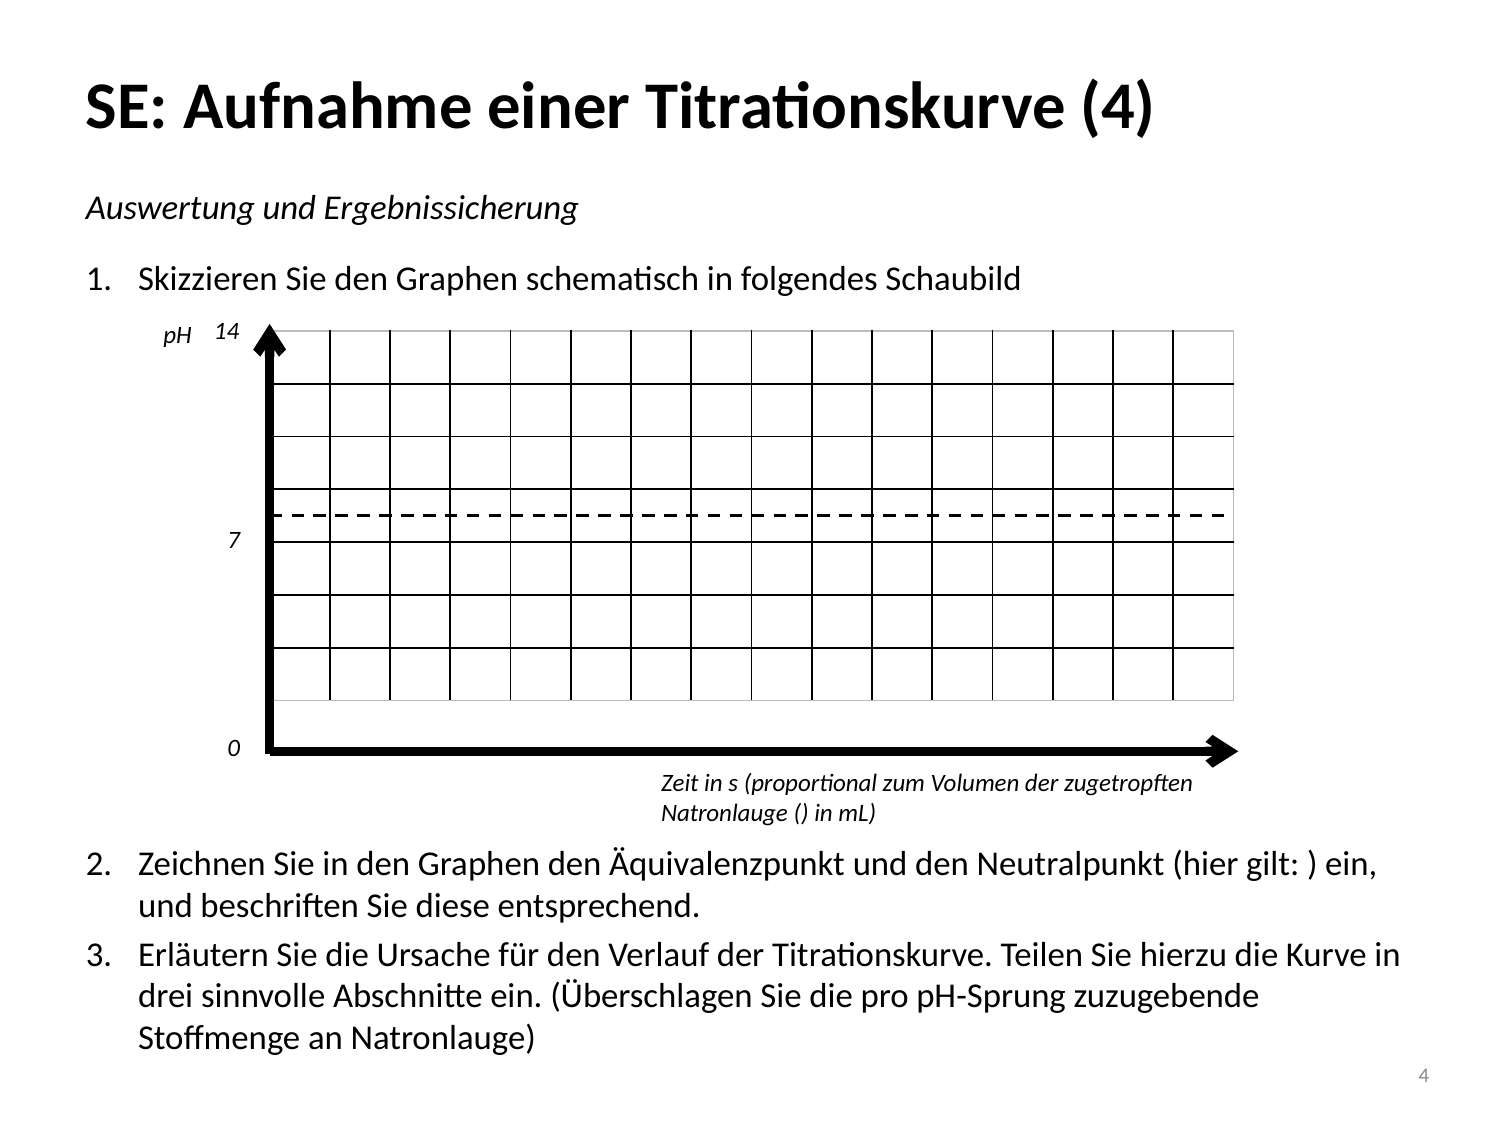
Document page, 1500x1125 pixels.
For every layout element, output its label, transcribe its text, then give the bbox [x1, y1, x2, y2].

table_cell [275, 550, 329, 594]
table_header [331, 332, 389, 383]
table_cell [391, 385, 449, 436]
table_cell [632, 596, 690, 647]
table_cell [572, 649, 630, 700]
table_cell [813, 490, 871, 540]
table_cell [275, 649, 329, 700]
table_cell [813, 596, 871, 647]
table_cell [933, 385, 992, 436]
table_cell [1174, 649, 1233, 700]
table_cell [331, 437, 389, 488]
table_cell [1114, 649, 1172, 700]
table_cell [391, 596, 449, 647]
table_cell [632, 490, 690, 540]
table_cell [1054, 385, 1112, 436]
table_cell [813, 550, 871, 594]
table_cell [572, 596, 630, 647]
table_cell [391, 490, 449, 540]
table_header [1054, 332, 1112, 383]
table_cell [511, 649, 570, 700]
table_cell [813, 437, 871, 488]
table_cell [993, 437, 1052, 488]
table_header [451, 332, 510, 383]
table_header [275, 332, 329, 383]
text_box pH [148, 311, 207, 356]
table_cell [1114, 437, 1172, 488]
table_cell [331, 596, 389, 647]
table_cell [391, 437, 449, 488]
table_cell [873, 437, 931, 488]
table_cell [632, 437, 690, 488]
table_cell [692, 385, 751, 436]
table_cell [1174, 596, 1233, 647]
table_cell [1054, 437, 1112, 488]
table_cell [1054, 490, 1112, 540]
table_cell [692, 490, 751, 540]
table_cell [873, 550, 931, 594]
table_cell [275, 596, 329, 647]
slide_number 4 [1311, 1051, 1430, 1087]
text_box 0 [212, 724, 256, 770]
table_cell [933, 490, 992, 540]
table_cell [275, 437, 329, 488]
table_header [511, 332, 570, 383]
table_header [391, 332, 449, 383]
table_cell [1054, 550, 1112, 594]
text_box 7 [212, 516, 256, 562]
table_cell [451, 550, 510, 594]
table_cell [572, 550, 630, 594]
table_cell [933, 550, 992, 594]
table_cell [752, 437, 811, 488]
table_cell [391, 550, 449, 594]
table_cell [1054, 649, 1112, 700]
table_cell [692, 437, 751, 488]
text_box 14 [199, 307, 255, 352]
table_cell [451, 649, 510, 700]
table_header [632, 332, 690, 383]
table_cell [331, 490, 389, 540]
table_cell [993, 550, 1052, 594]
table_header [572, 332, 630, 383]
table_cell [752, 649, 811, 700]
table_cell [1174, 385, 1233, 436]
table_header [873, 332, 931, 383]
table_cell [632, 649, 690, 700]
table_header [1174, 332, 1233, 383]
table_cell [1174, 548, 1233, 594]
table_cell [275, 385, 329, 436]
table_cell [933, 596, 992, 647]
table_header [933, 332, 992, 383]
table_cell [451, 437, 510, 488]
table_cell [451, 385, 510, 436]
table_cell [572, 385, 630, 436]
table_cell [752, 550, 811, 594]
table_cell [873, 490, 931, 540]
table_cell [873, 596, 931, 647]
table_cell [572, 437, 630, 488]
table_cell [1054, 596, 1112, 647]
table_header [692, 332, 751, 383]
table_cell [572, 490, 630, 540]
table_cell [933, 649, 992, 700]
table_cell [1114, 490, 1172, 540]
table_cell [933, 437, 992, 488]
table_cell [511, 490, 570, 540]
table_header [813, 332, 871, 383]
table_cell [511, 385, 570, 436]
table_cell [1174, 490, 1233, 540]
table_cell [1114, 550, 1172, 594]
table_cell [331, 385, 389, 436]
table_cell [451, 490, 510, 540]
table_cell [451, 596, 510, 647]
table_cell [1114, 596, 1172, 647]
table_header [752, 332, 811, 383]
table_cell [692, 550, 751, 594]
table_cell [752, 490, 811, 540]
table_cell [752, 596, 811, 647]
table_cell [993, 649, 1052, 700]
table_cell [391, 649, 449, 700]
table_cell [275, 490, 329, 540]
table_cell [813, 385, 871, 436]
table_cell [331, 649, 389, 700]
table_cell [632, 550, 690, 594]
table_cell [993, 385, 1052, 436]
table_cell [873, 385, 931, 436]
table_header [993, 332, 1052, 383]
table_cell [511, 550, 570, 594]
table_cell [813, 649, 871, 700]
table_cell [993, 490, 1052, 540]
table_cell [873, 649, 931, 700]
table_cell [632, 385, 690, 436]
table_cell [331, 550, 389, 594]
table_cell [692, 649, 751, 700]
table_cell [511, 596, 570, 647]
table_header [1114, 332, 1172, 383]
table_cell [752, 385, 811, 436]
table_cell [692, 596, 751, 647]
table_cell [1114, 385, 1172, 436]
table_cell [1174, 437, 1233, 488]
title SE: Aufnahme einer Titrationskurve (4) [70, 70, 1430, 160]
table_cell [993, 596, 1052, 647]
table_cell [511, 437, 570, 488]
